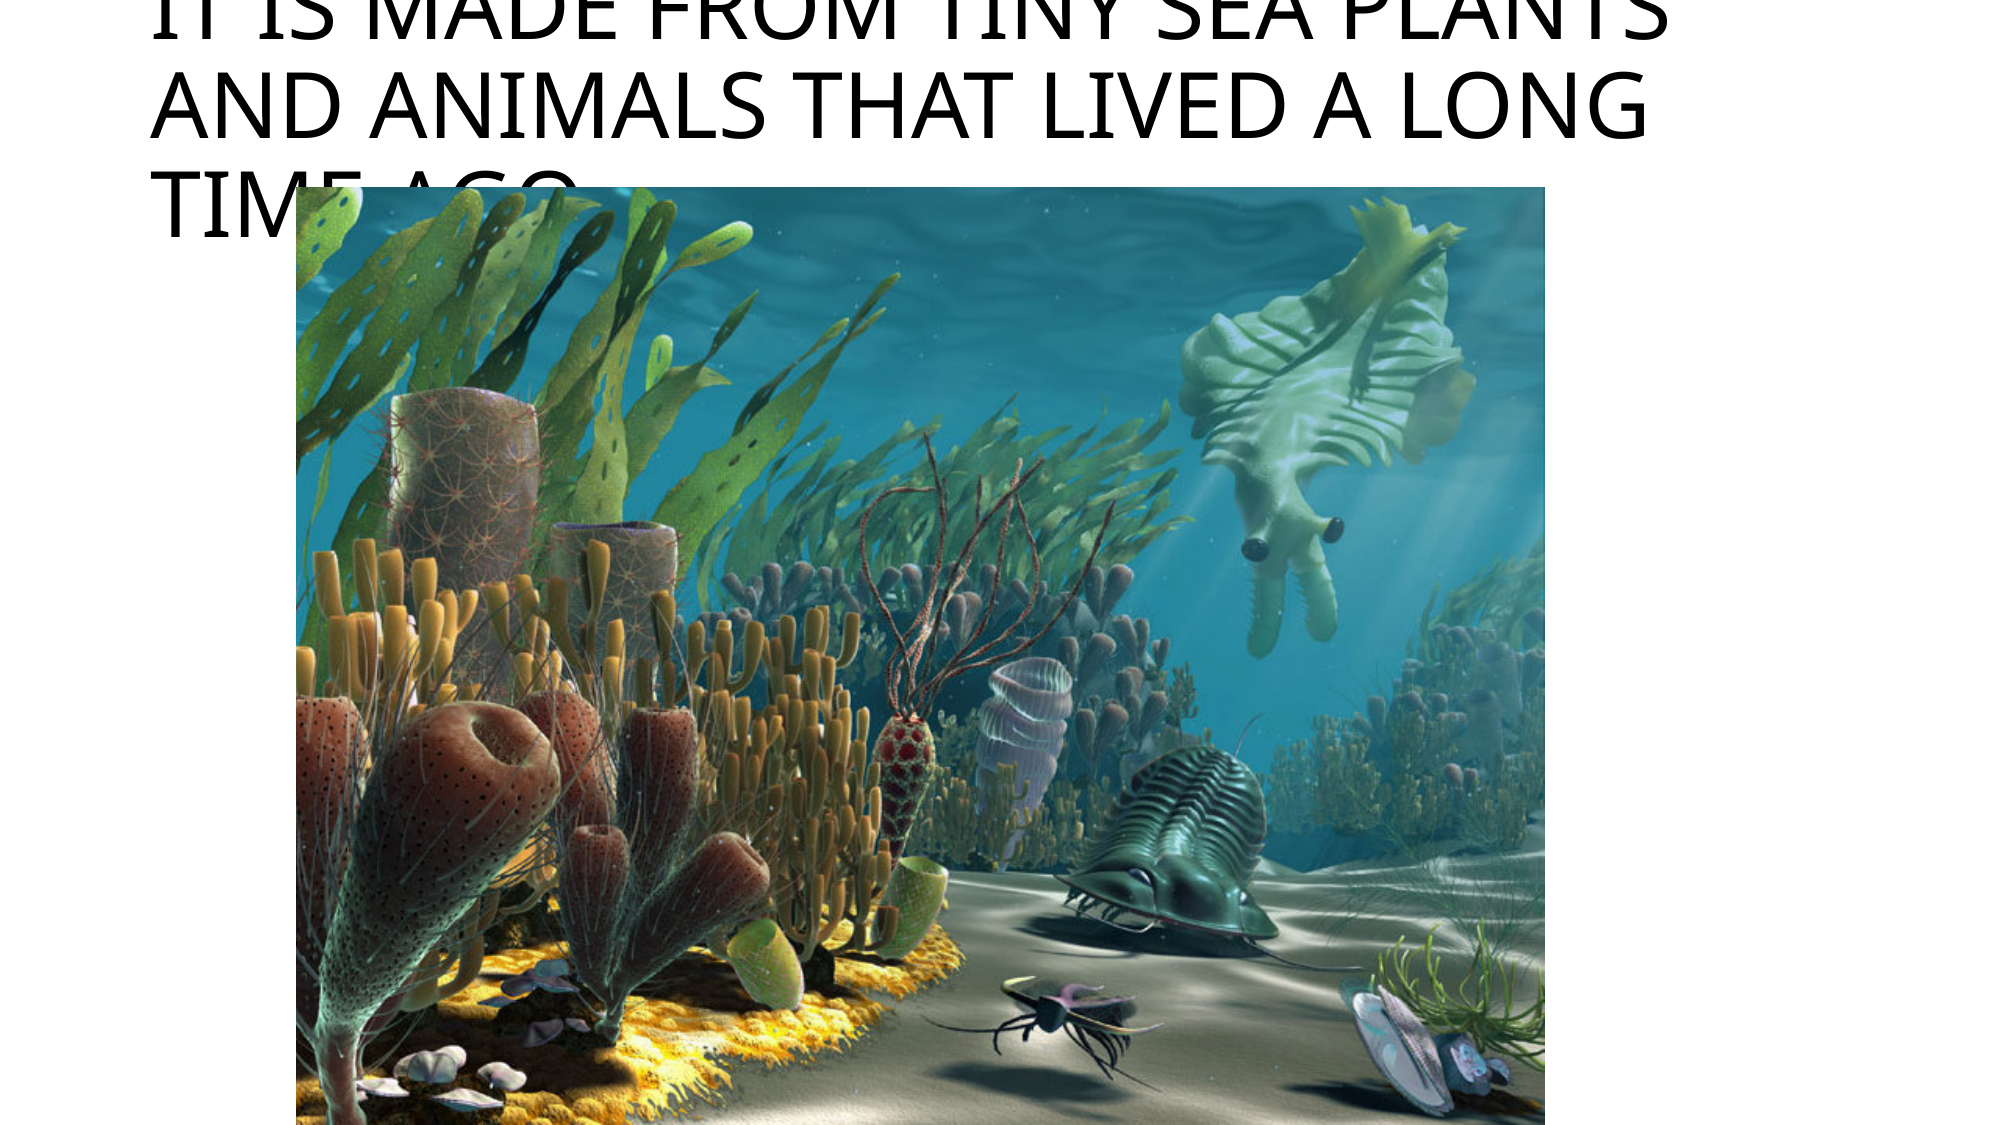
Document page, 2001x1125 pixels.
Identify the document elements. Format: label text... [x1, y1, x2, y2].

picture [296, 187, 1545, 1125]
title IT IS MADE FROM TINY SEA PLANTS AND ANIMALS THAT LIVED A LONG TIME AGO [135, 0, 1861, 218]
